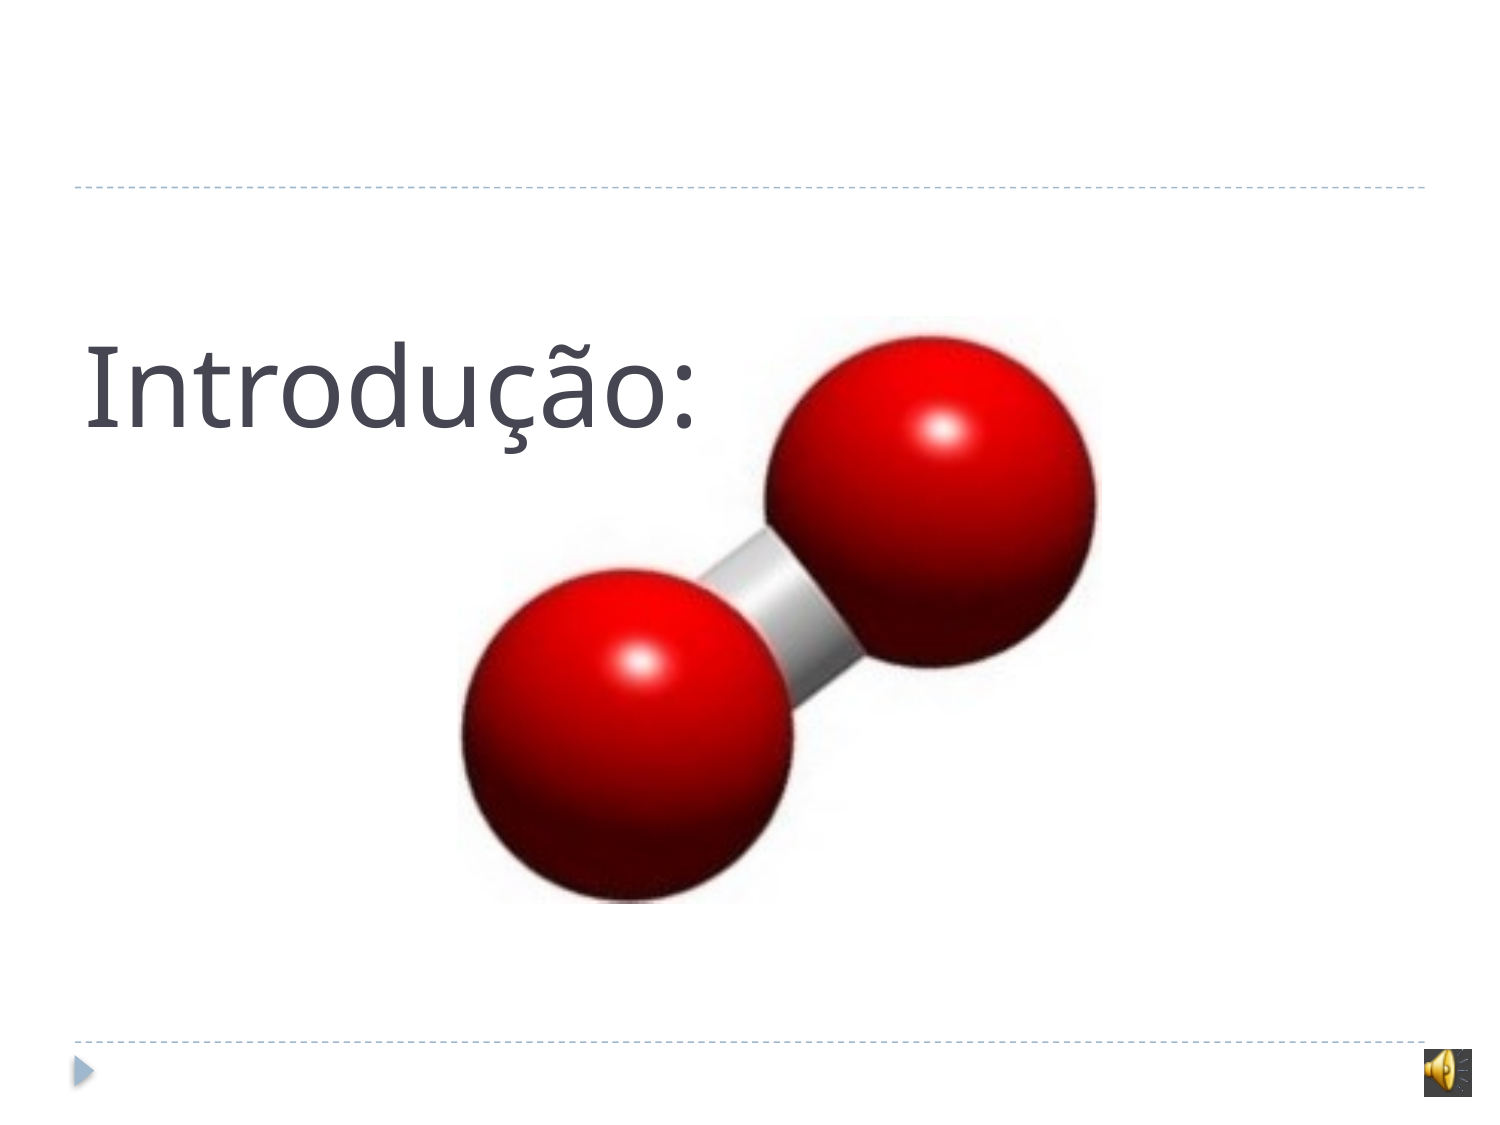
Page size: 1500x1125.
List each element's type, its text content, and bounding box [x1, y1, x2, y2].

picture [1422, 1047, 1474, 1099]
title Introdução: [70, 269, 1421, 457]
picture [456, 316, 1102, 904]
